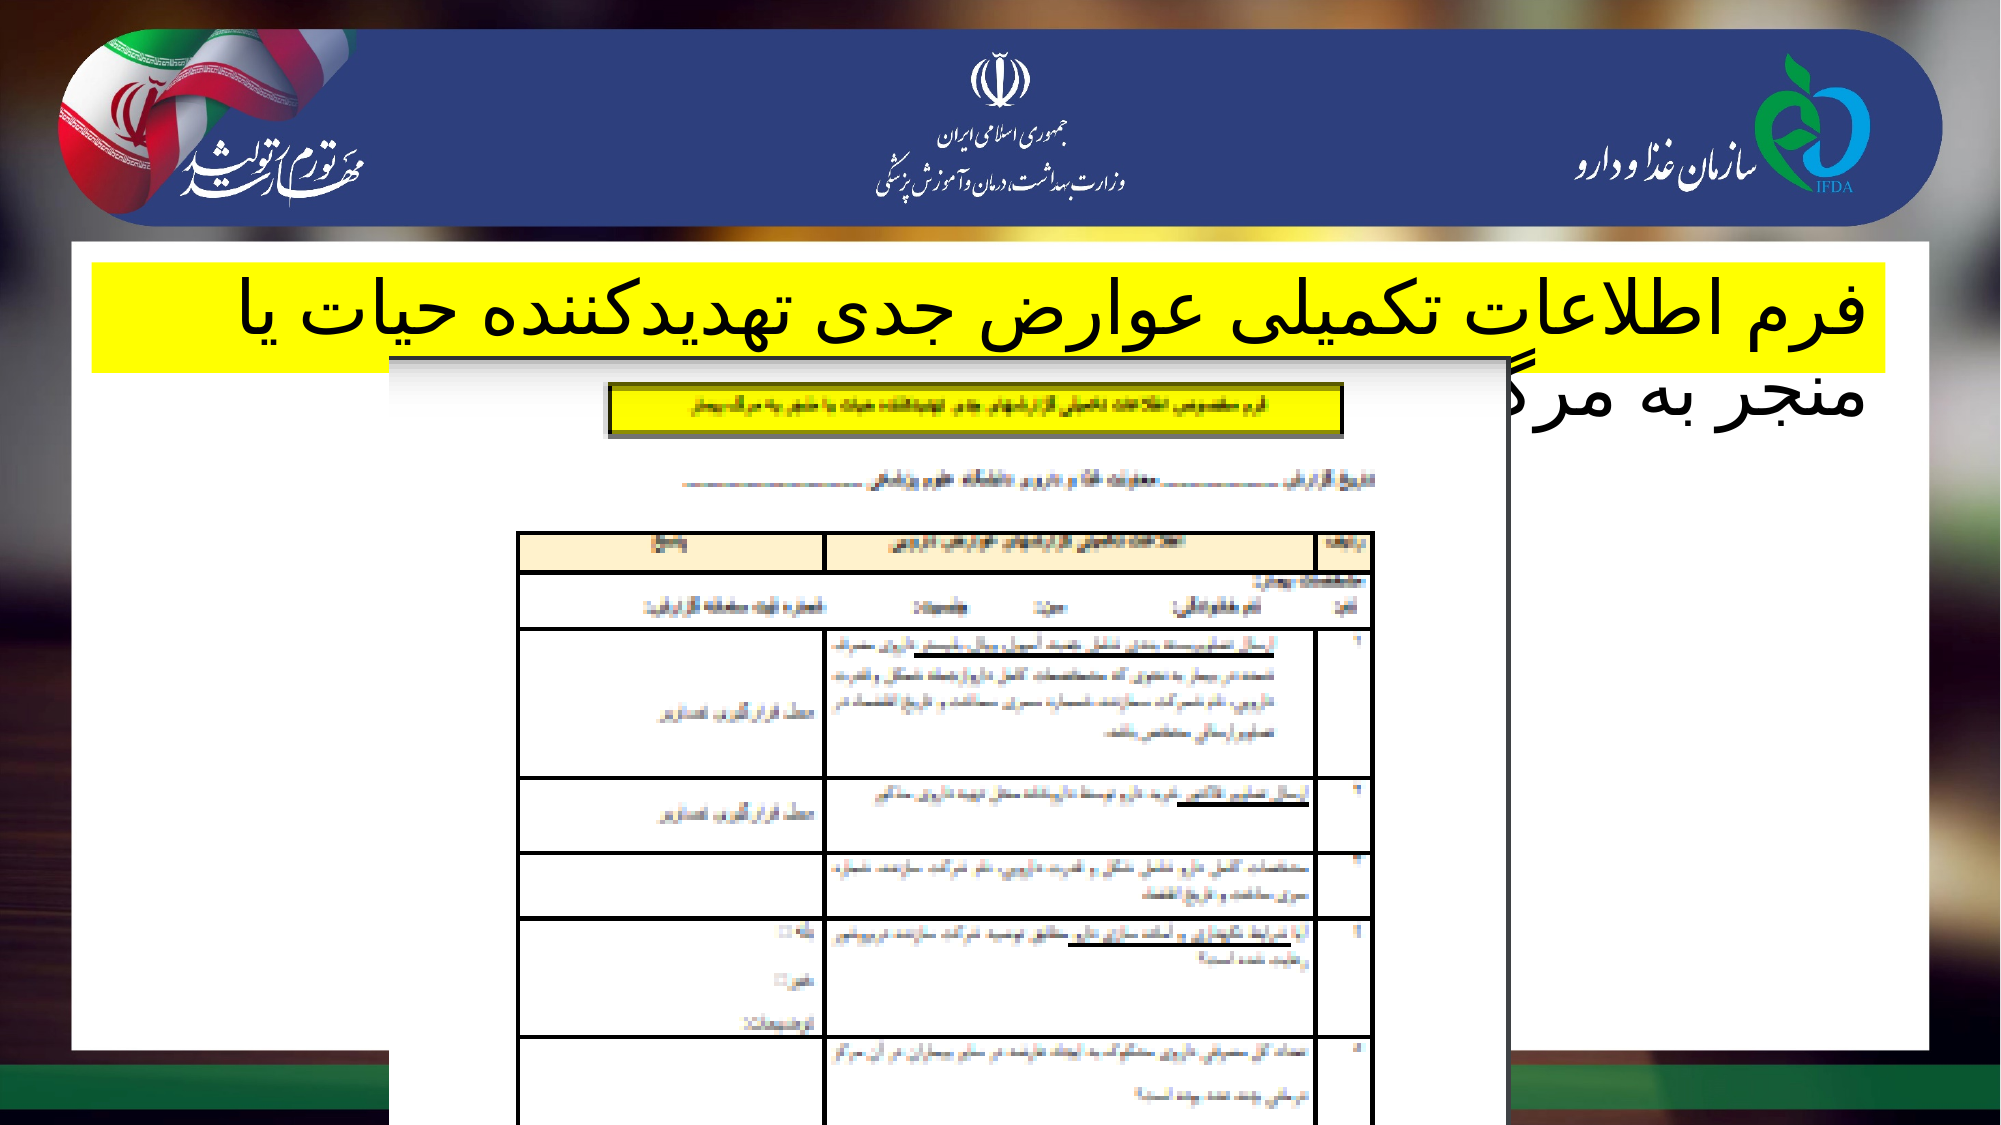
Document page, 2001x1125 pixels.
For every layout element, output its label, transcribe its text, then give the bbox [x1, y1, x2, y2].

picture [0, 0, 2001, 1125]
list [389, 356, 1511, 1125]
title فرم اطلاعات تکمیلی عوارض جدی تهدیدکننده حیات یا منجر به مرگ [91, 262, 1886, 373]
